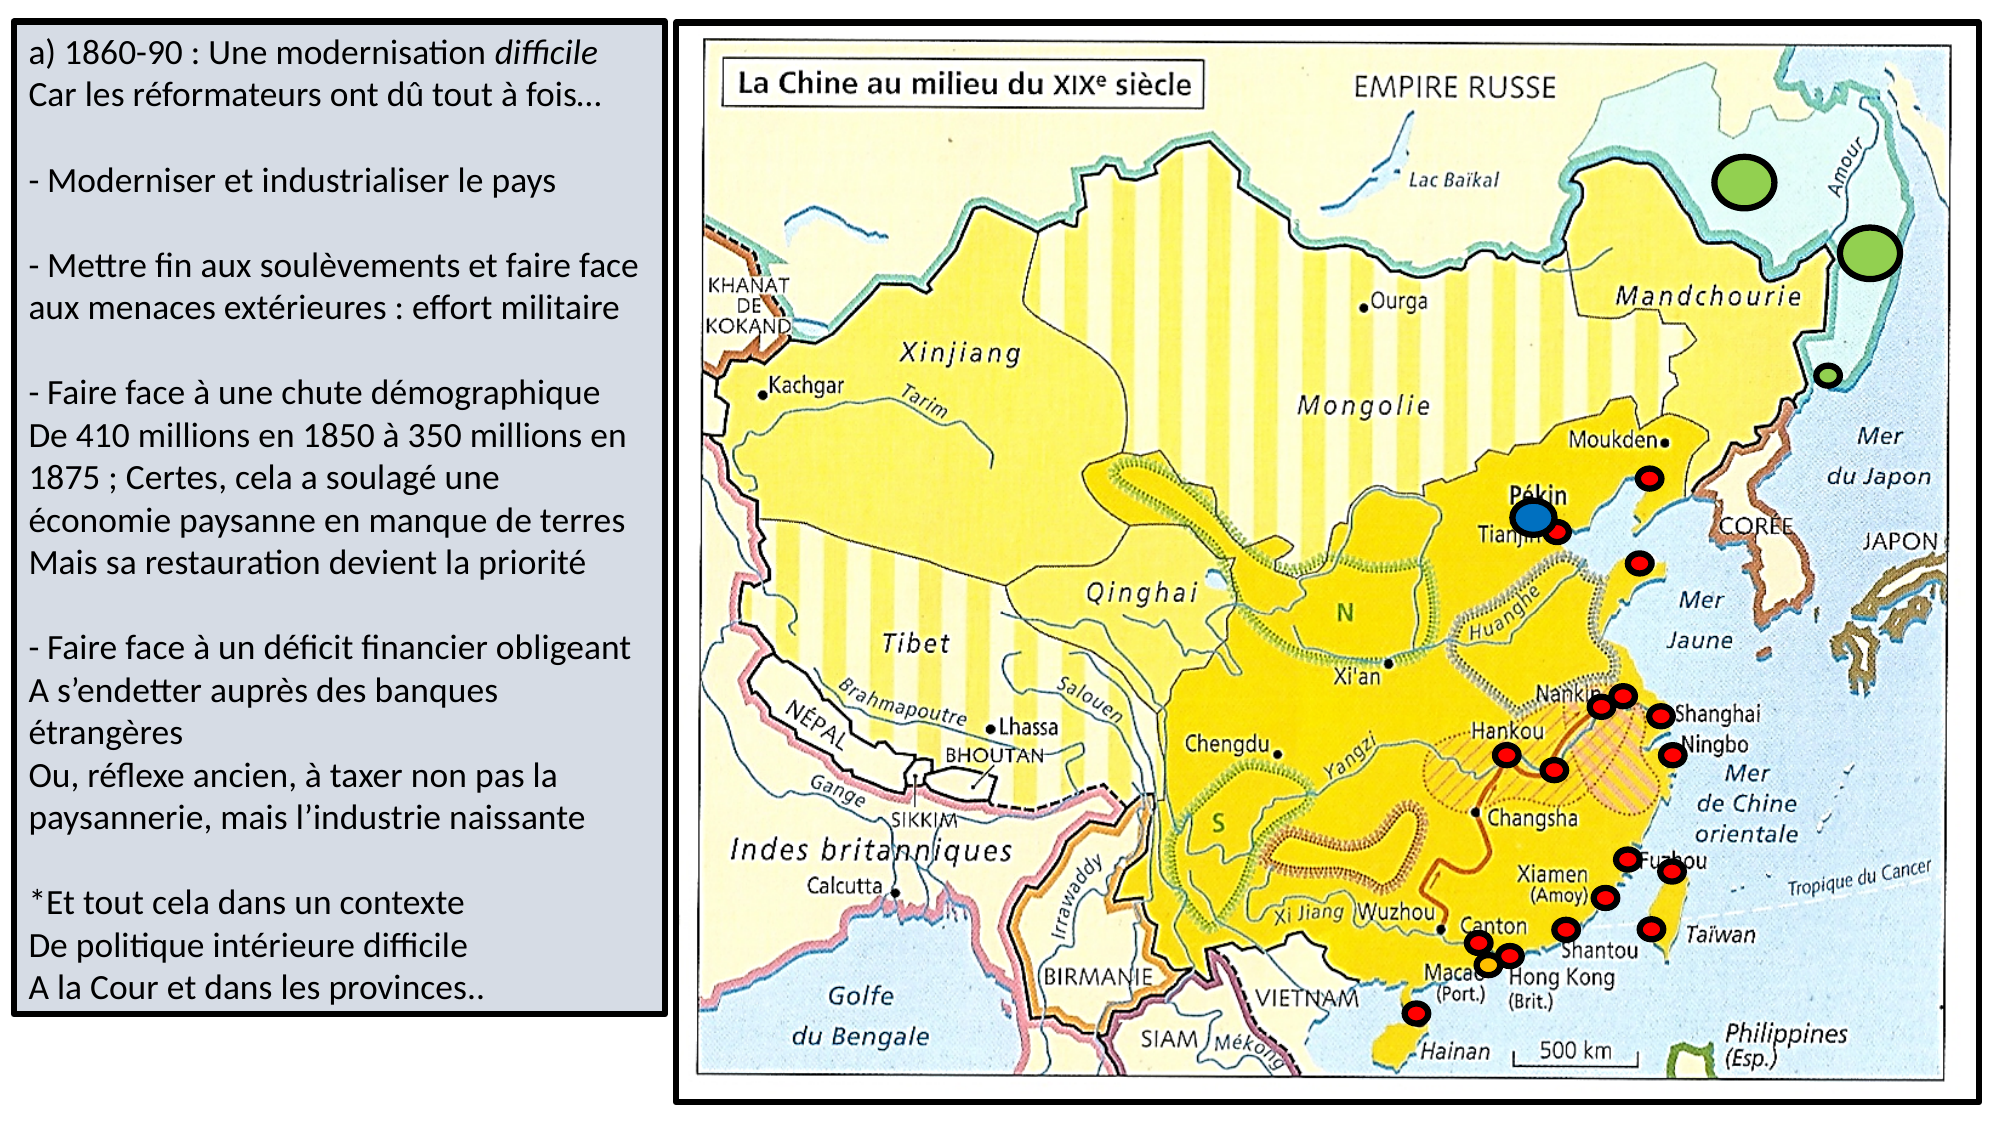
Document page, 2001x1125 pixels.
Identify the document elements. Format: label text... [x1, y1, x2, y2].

picture [679, 25, 1976, 1100]
text_box a) 1860-90 : Une modernisation difficile Car les réformateurs ont dû tout à fois… - Moderniser et industrialiser le pays - Mettre fin aux soulèvements et faire face aux menaces extérieures : effort militaire - Faire face à une chute démographique De 410 millions en 1850 à 350 millions en 1875 ; Certes, cela a soulagé une économie paysanne en manque de terres Mais sa restauration devient la priorité - Faire face à un déficit financier obligeant A s’endetter auprès des banques étrangères Ou, réflexe ancien, à taxer non pas la paysannerie, mais l’industrie naissante *Et tout cela dans un contexte De politique intérieure difficile A la Cour et dans les provinces.. [13, 21, 665, 1015]
